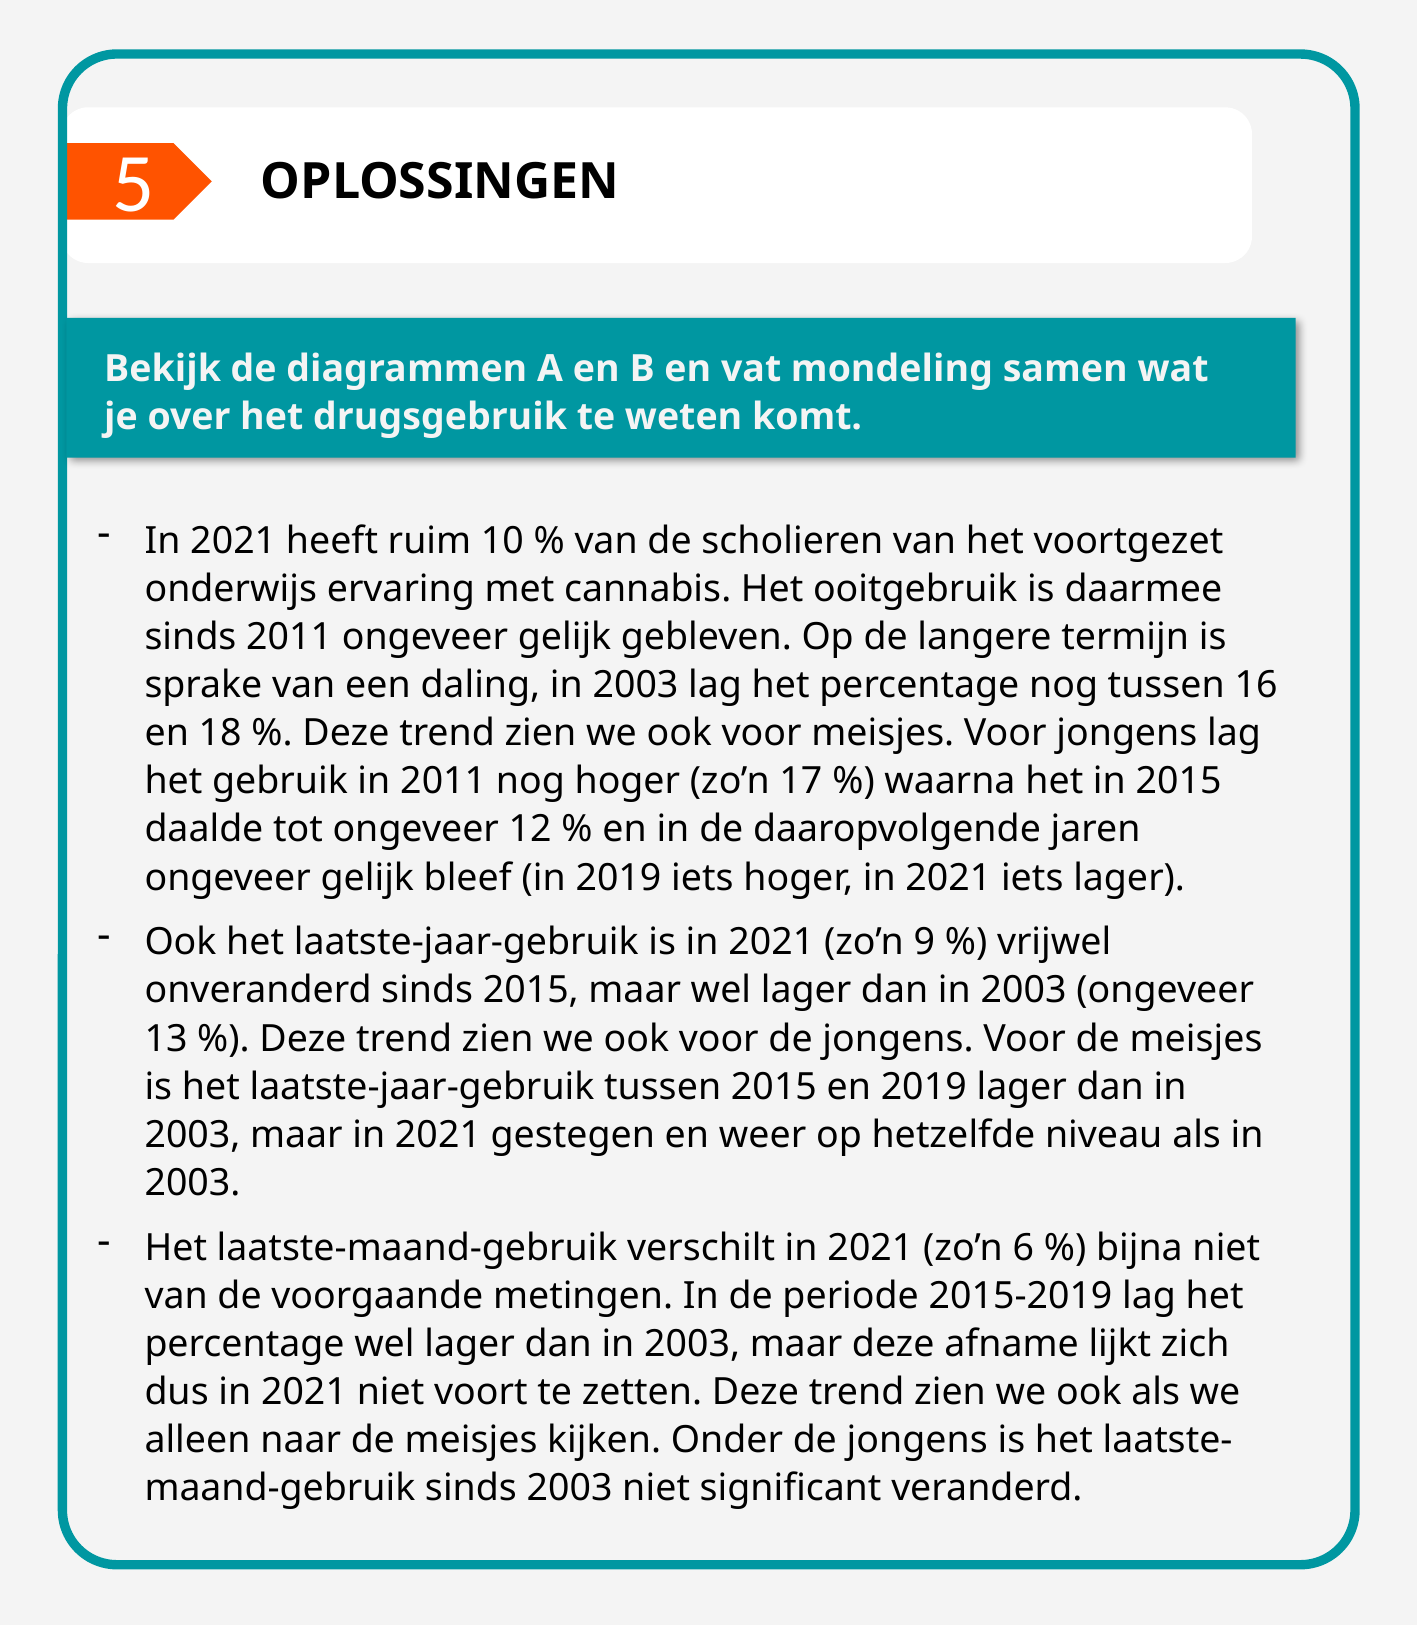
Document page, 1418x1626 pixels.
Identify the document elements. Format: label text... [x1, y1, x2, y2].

text_box Bekijk de diagrammen A en B en vat mondeling samen wat je over het drugsgebruik te weten komt. [89, 333, 1253, 445]
text_box 5 [60, 120, 214, 236]
text_box In 2021 heeft ruim 10 % van de scholieren van het voortgezet onderwijs ervaring met cannabis. Het ooitgebruik is daarmee sinds 2011 ongeveer gelijk gebleven. Op de langere termijn is sprake van een daling, in 2003 lag het percentage nog tussen 16 en 18 %. Deze trend zien we ook voor meisjes. Voor jongens lag het gebruik in 2011 nog hoger (zo’n 17 %) waarna het in 2015 daalde tot ongeveer 12 % en in de daaropvolgende jaren ongeveer gelijk bleef (in 2019 iets hoger, in 2021 iets lager). Ook het laatste-jaar-gebruik is in 2021 (zo’n 9 %) vrijwel onveranderd sinds 2015, maar wel lager dan in 2003 (ongeveer 13 %). Deze trend zien we ook voor de jongens. Voor de meisjes is het laatste-jaar-gebruik tussen 2015 en 2019 lager dan in 2003, maar in 2021 gestegen en weer op hetzelfde niveau als in 2003. Het laatste-maand-gebruik verschilt in 2021 (zo’n 6 %) bijna niet van de voorgaande metingen. In de periode 2015-2019 lag het percentage wel lager dan in 2003, maar deze afname lijkt zich dus in 2021 niet voort te zetten. Deze trend zien we ook als we alleen naar de meisjes kijken. Onder de jongens is het laatste-maand-gebruik sinds 2003 niet significant veranderd. [82, 505, 1296, 1516]
text_box [61, 52, 1357, 1566]
text_box [65, 317, 1297, 459]
